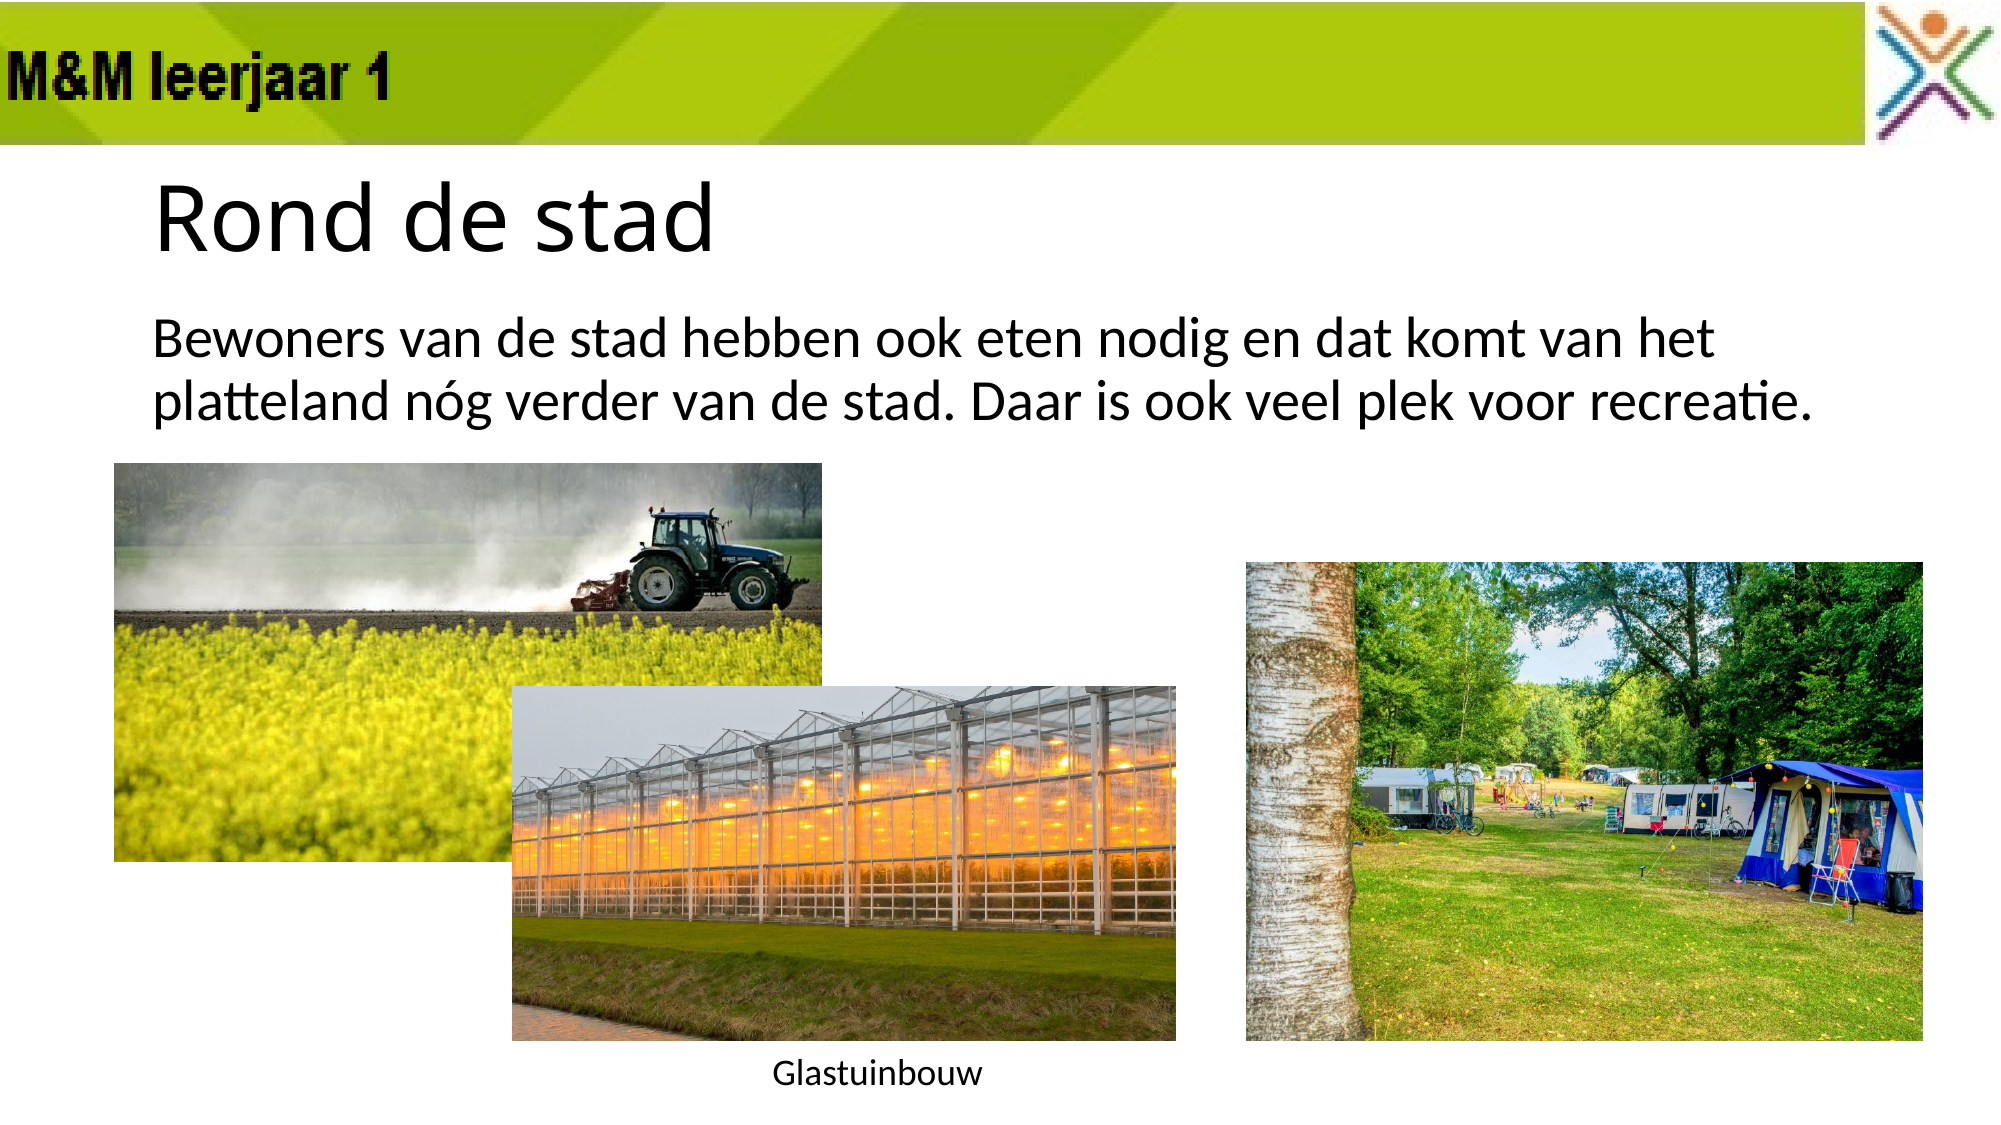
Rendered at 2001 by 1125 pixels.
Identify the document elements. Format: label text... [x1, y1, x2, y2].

picture [0, 2, 2000, 145]
picture [1246, 562, 1923, 1041]
text_box Glastuinbouw [757, 1040, 1243, 1101]
list Bewoners van de stad hebben ook eten nodig en dat komt van het platteland nóg verder van de stad. Daar is ook veel plek voor recreatie. [137, 299, 1923, 1014]
title Rond de stad [137, 145, 1863, 299]
picture [114, 463, 1176, 1041]
